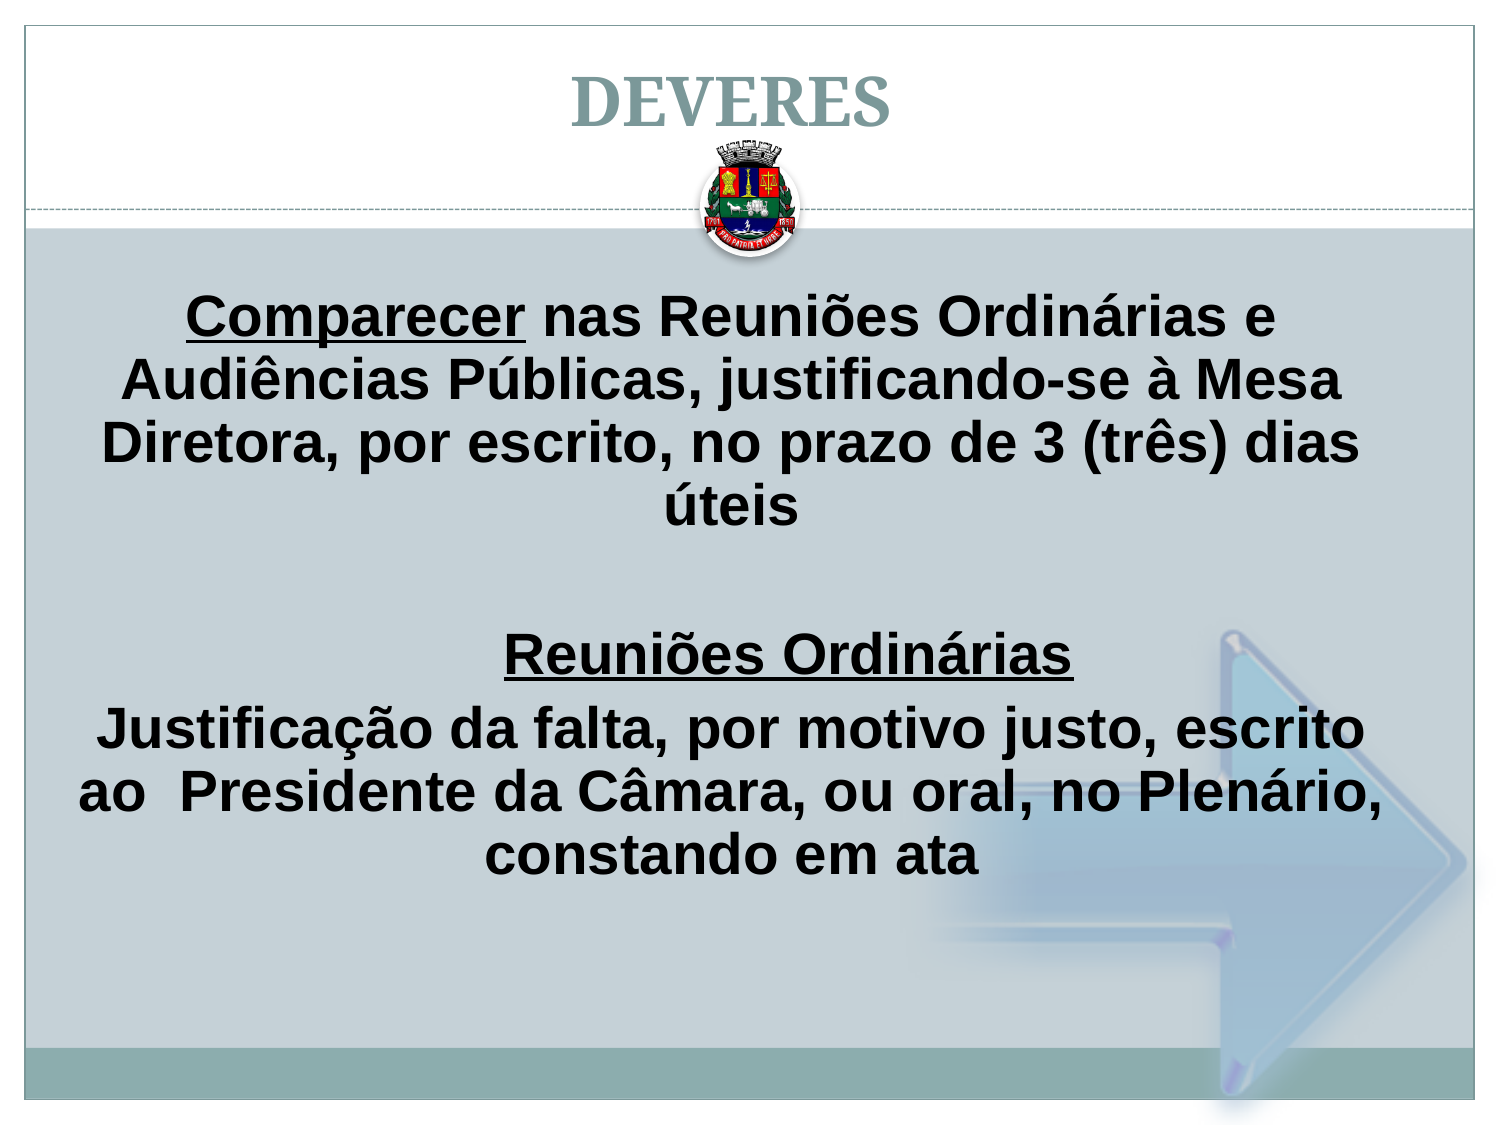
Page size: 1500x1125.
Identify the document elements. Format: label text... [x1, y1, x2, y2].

list Comparecer nas Reuniões Ordinárias e Audiências Públicas, justificando-se à Mesa Diretora, por escrito, no prazo de 3 (três) dias úteis Reuniões Ordinárias Justificação da falta, por motivo justo, escrito ao Presidente da Câmara, ou oral, no Plenário, constando em ata [53, 278, 1411, 1090]
picture [703, 140, 795, 252]
picture [900, 573, 1500, 1125]
title DEVERES [49, 23, 1450, 148]
